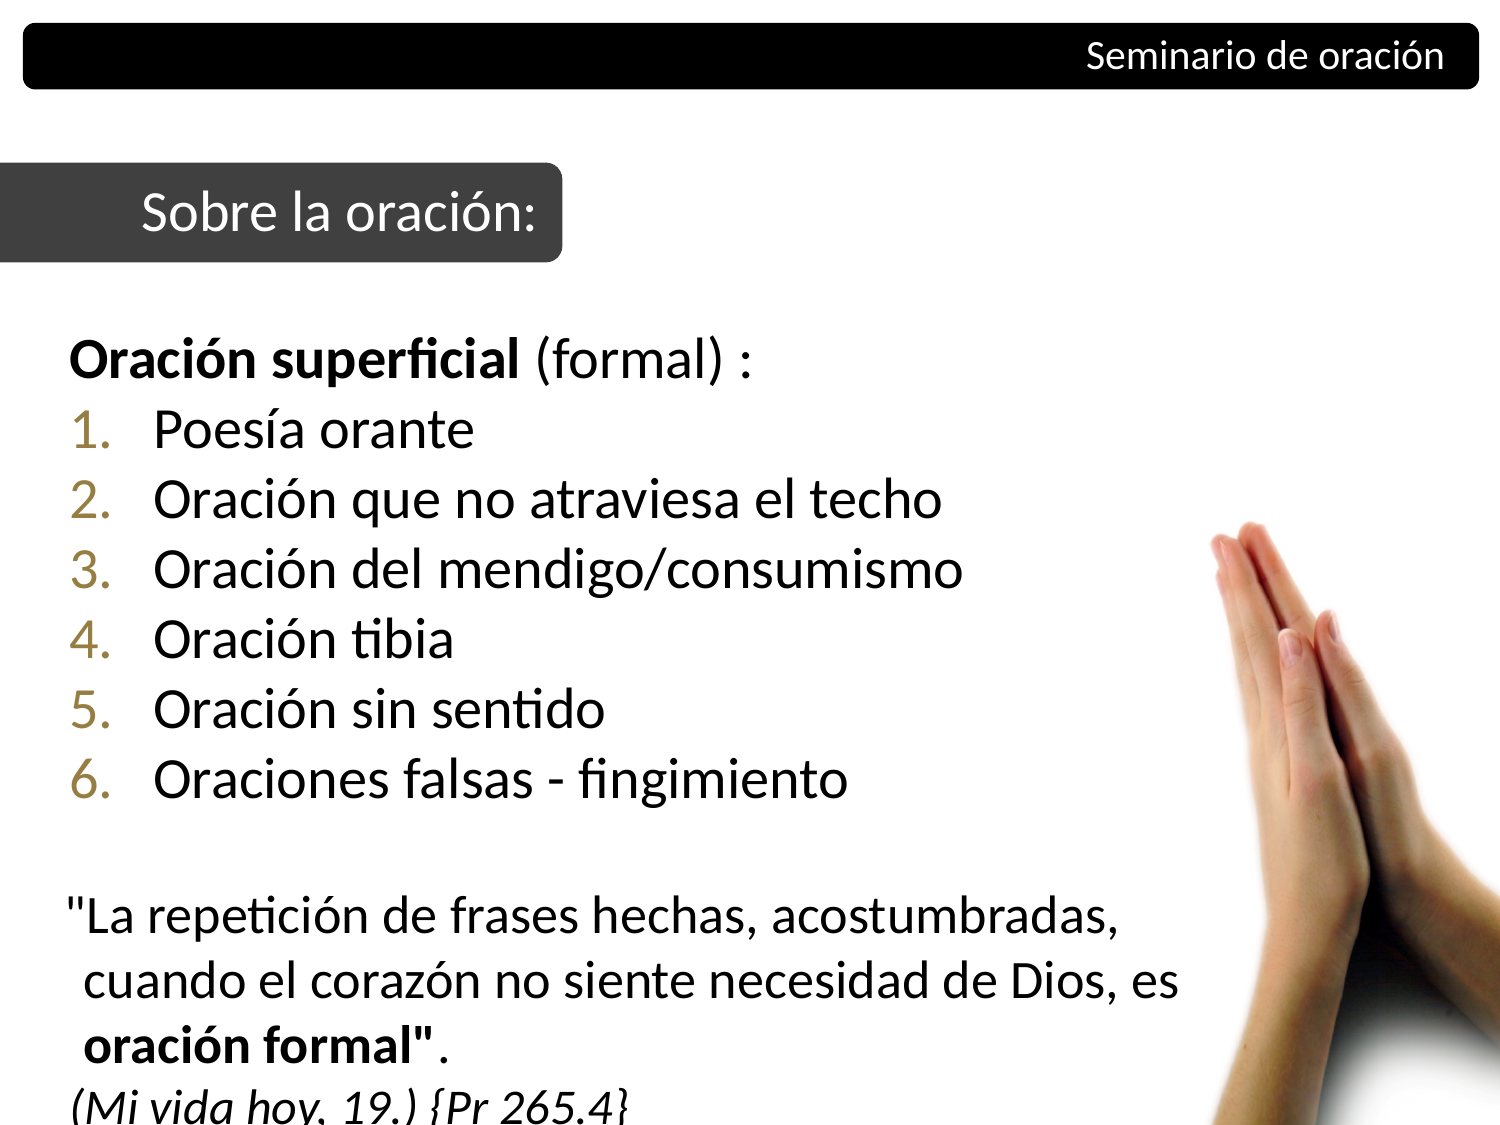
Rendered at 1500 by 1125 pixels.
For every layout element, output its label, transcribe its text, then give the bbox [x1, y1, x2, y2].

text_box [0, 162, 563, 263]
picture [0, 0, 1500, 1125]
text_box Oración superficial (formal) : Poesía orante Oración que no atraviesa el techo Oración del mendigo/consumismo Oración tibia Oración sin sentido Oraciones falsas - fingimiento "La repetición de frases hechas, acostumbradas, cuando el corazón no siente necesidad de Dios, es oración formal". (Mi vida hoy, 19.) {Pr 265.4} [50, 312, 1275, 1071]
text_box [24, 24, 1478, 88]
